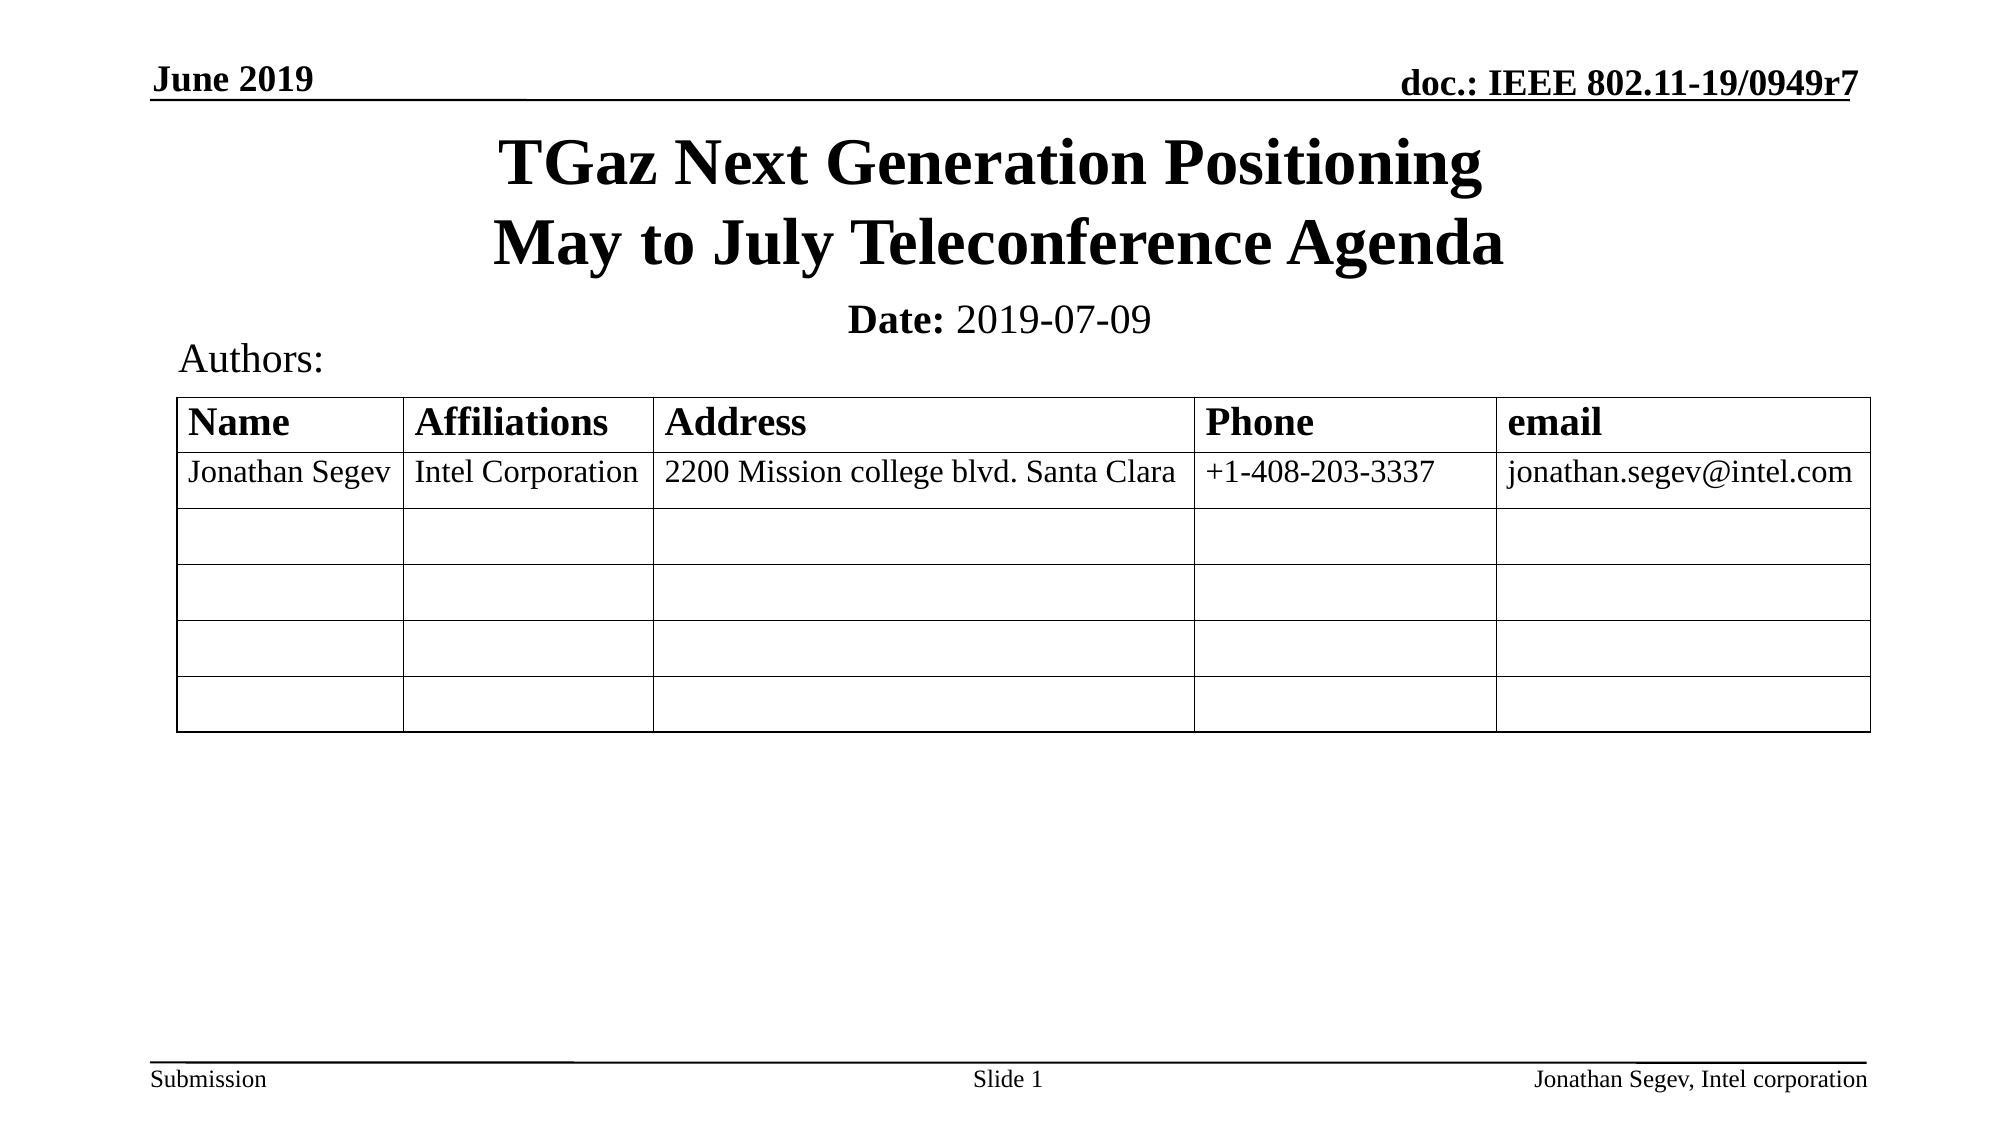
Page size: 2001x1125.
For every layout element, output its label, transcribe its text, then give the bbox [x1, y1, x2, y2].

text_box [161, 396, 1892, 802]
text_box Authors: [162, 323, 401, 387]
footer Jonathan Segev, Intel corporation [1171, 1061, 1869, 1093]
title TGaz Next Generation Positioning May to July Teleconference Agenda [149, 76, 1851, 319]
subtitle Date: 2019-07-09 [299, 283, 1701, 363]
slide_number Slide 1 [950, 1061, 1067, 1123]
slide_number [152, 54, 563, 100]
